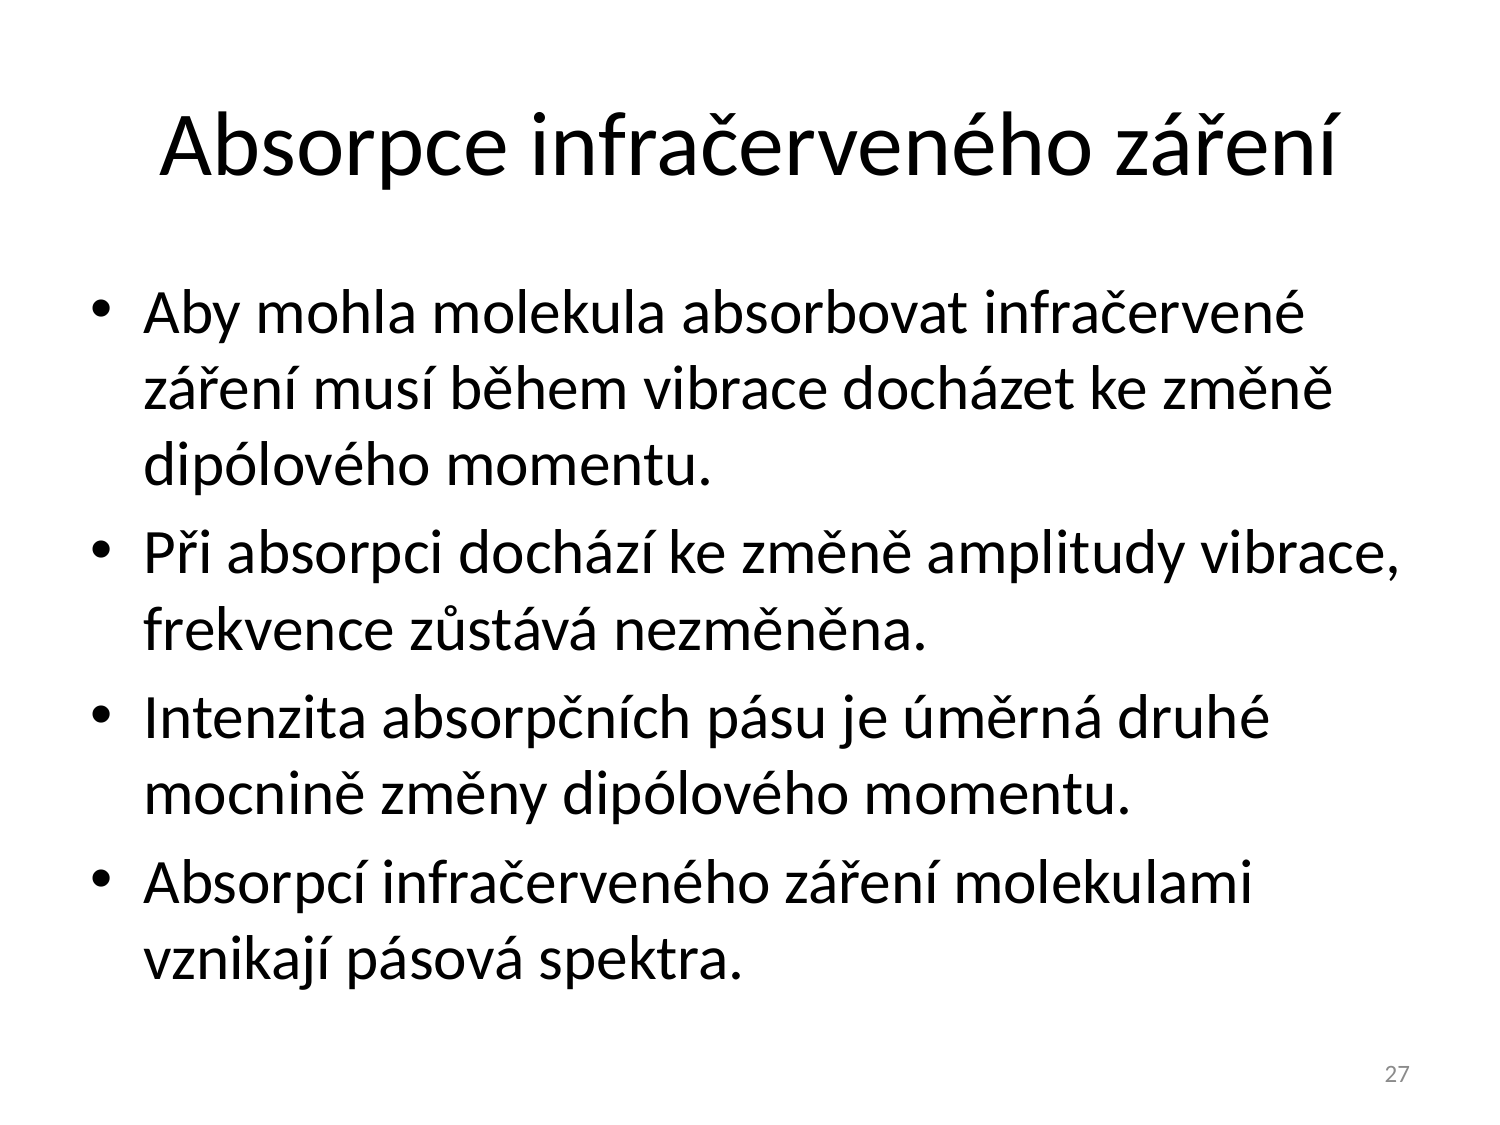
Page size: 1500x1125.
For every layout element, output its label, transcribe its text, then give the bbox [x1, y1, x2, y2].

list Aby mohla molekula absorbovat infračervené záření musí během vibrace docházet ke změně dipólového momentu. Při absorpci dochází ke změně amplitudy vibrace, frekvence zůstává nezměněna. Intenzita absorpčních pásu je úměrná druhé mocnině změny dipólového momentu. Absorpcí infračerveného záření molekulami vznikají pásová spektra. [75, 262, 1425, 1005]
title Absorpce infračerveného záření [75, 45, 1425, 233]
slide_number 27 [1074, 1042, 1425, 1103]
